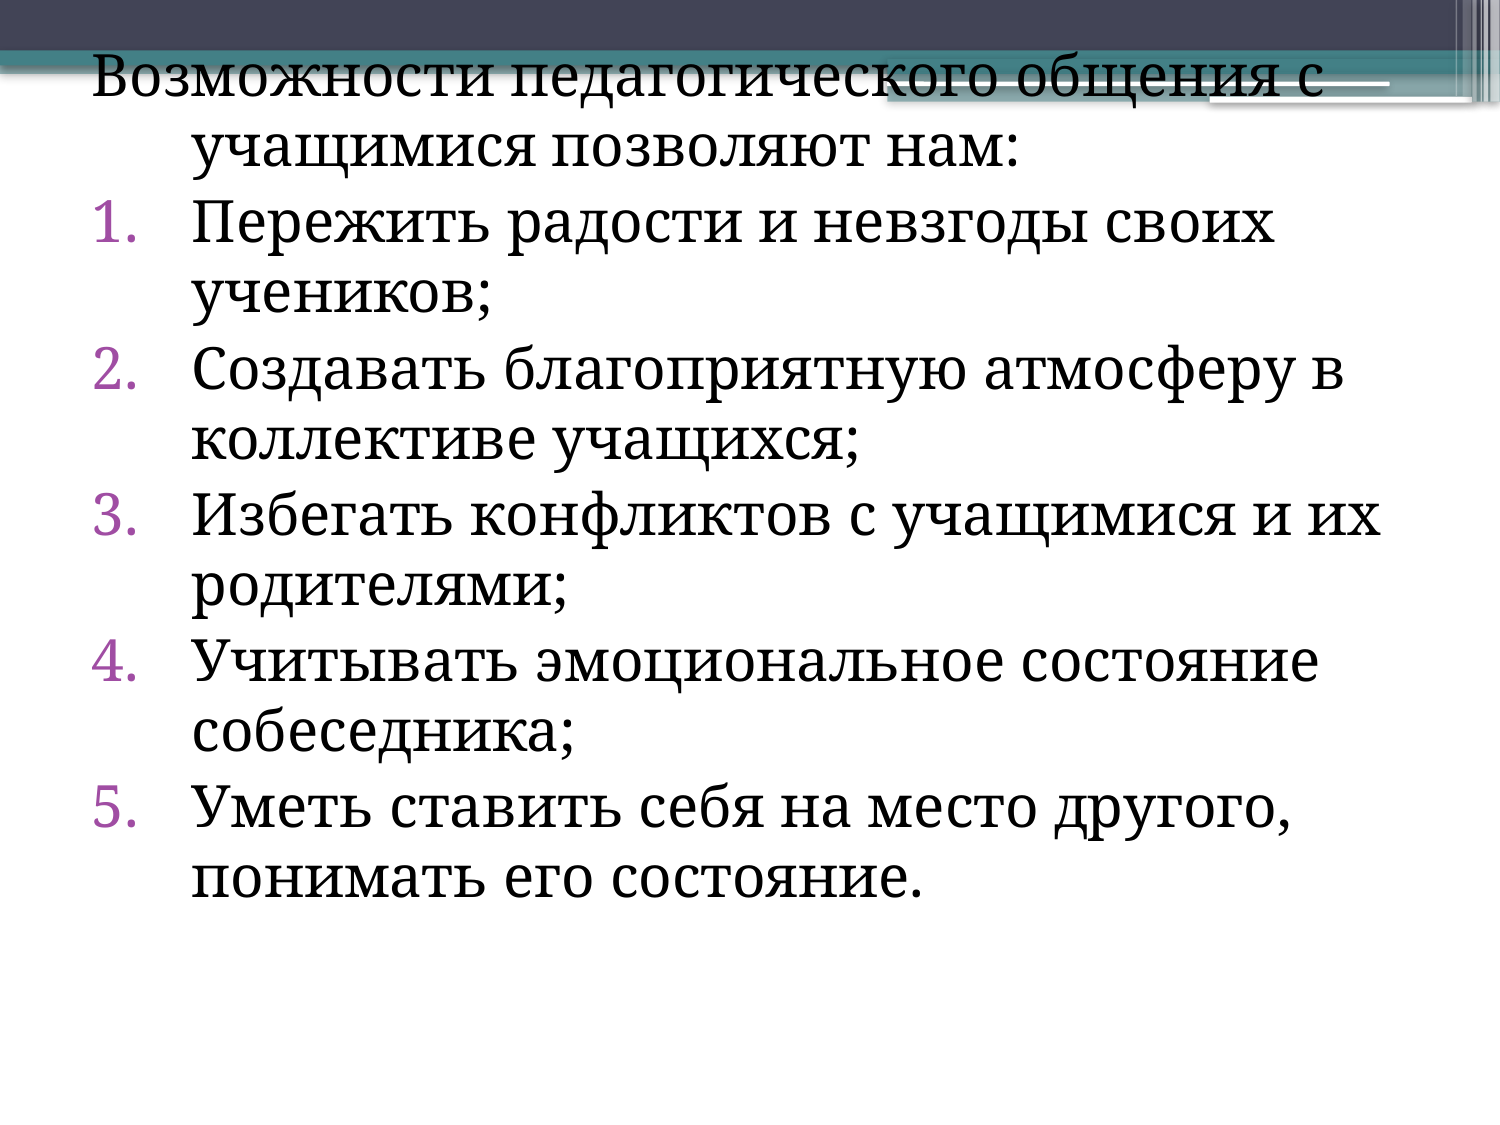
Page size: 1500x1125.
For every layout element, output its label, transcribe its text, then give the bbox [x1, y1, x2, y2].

list Возможности педагогического общения с учащимися позволяют нам: Пережить радости и невзгоды своих учеников; Создавать благоприятную атмосферу в коллективе учащихся; Избегать конфликтов с учащимися и их родителями; Учитывать эмоциональное состояние собеседника; Уметь ставить себя на место другого, понимать его состояние. [76, 31, 1427, 929]
